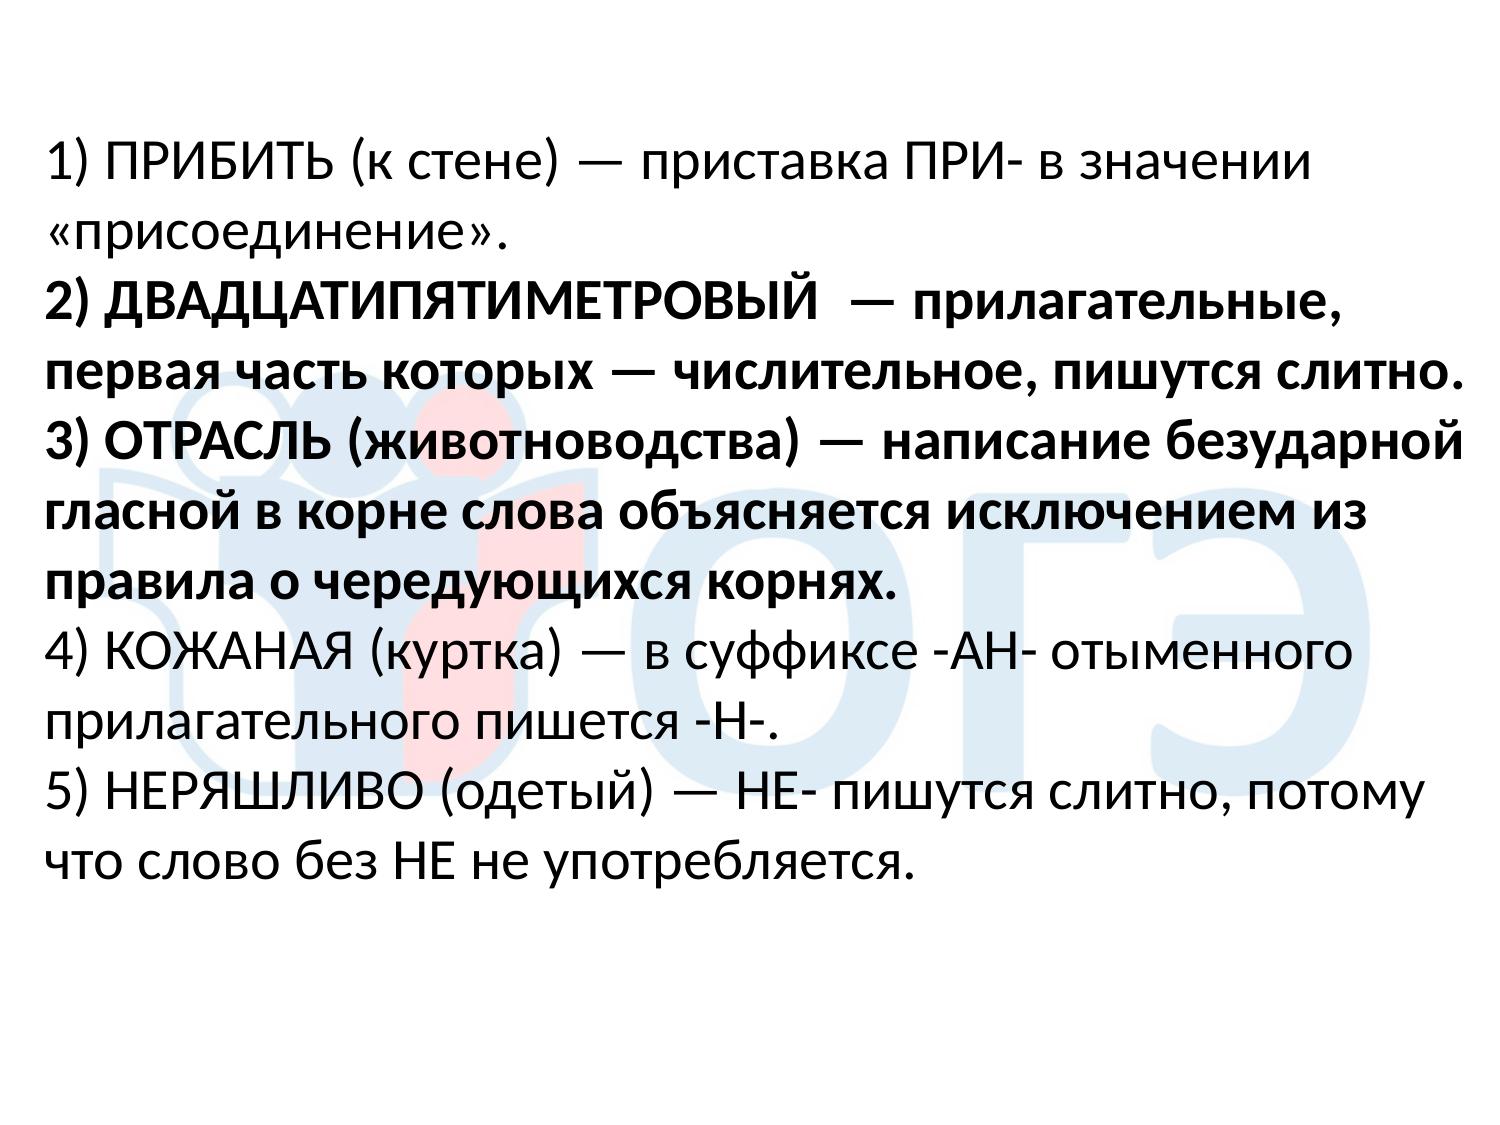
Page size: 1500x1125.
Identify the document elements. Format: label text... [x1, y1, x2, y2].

text_box 1) ПРИБИТЬ (к стене) — приставка ПРИ- в значении «присоединение». 2) ДВАДЦАТИПЯТИМЕТРОВЫЙ — прилагательные, первая часть которых — числительное, пишутся слитно. 3) ОТРАСЛЬ (животноводства) — написание безударной гласной в корне слова объясняется исключением из правила о чередующихся корнях. 4) КОЖАНАЯ (куртка) — в суффиксе -АН- отыменного прилагательного пишется -Н-. 5) НЕРЯШЛИВО (одетый) — НЕ- пишутся слитно, потому что слово без НЕ не употребляется. [29, 113, 1500, 969]
